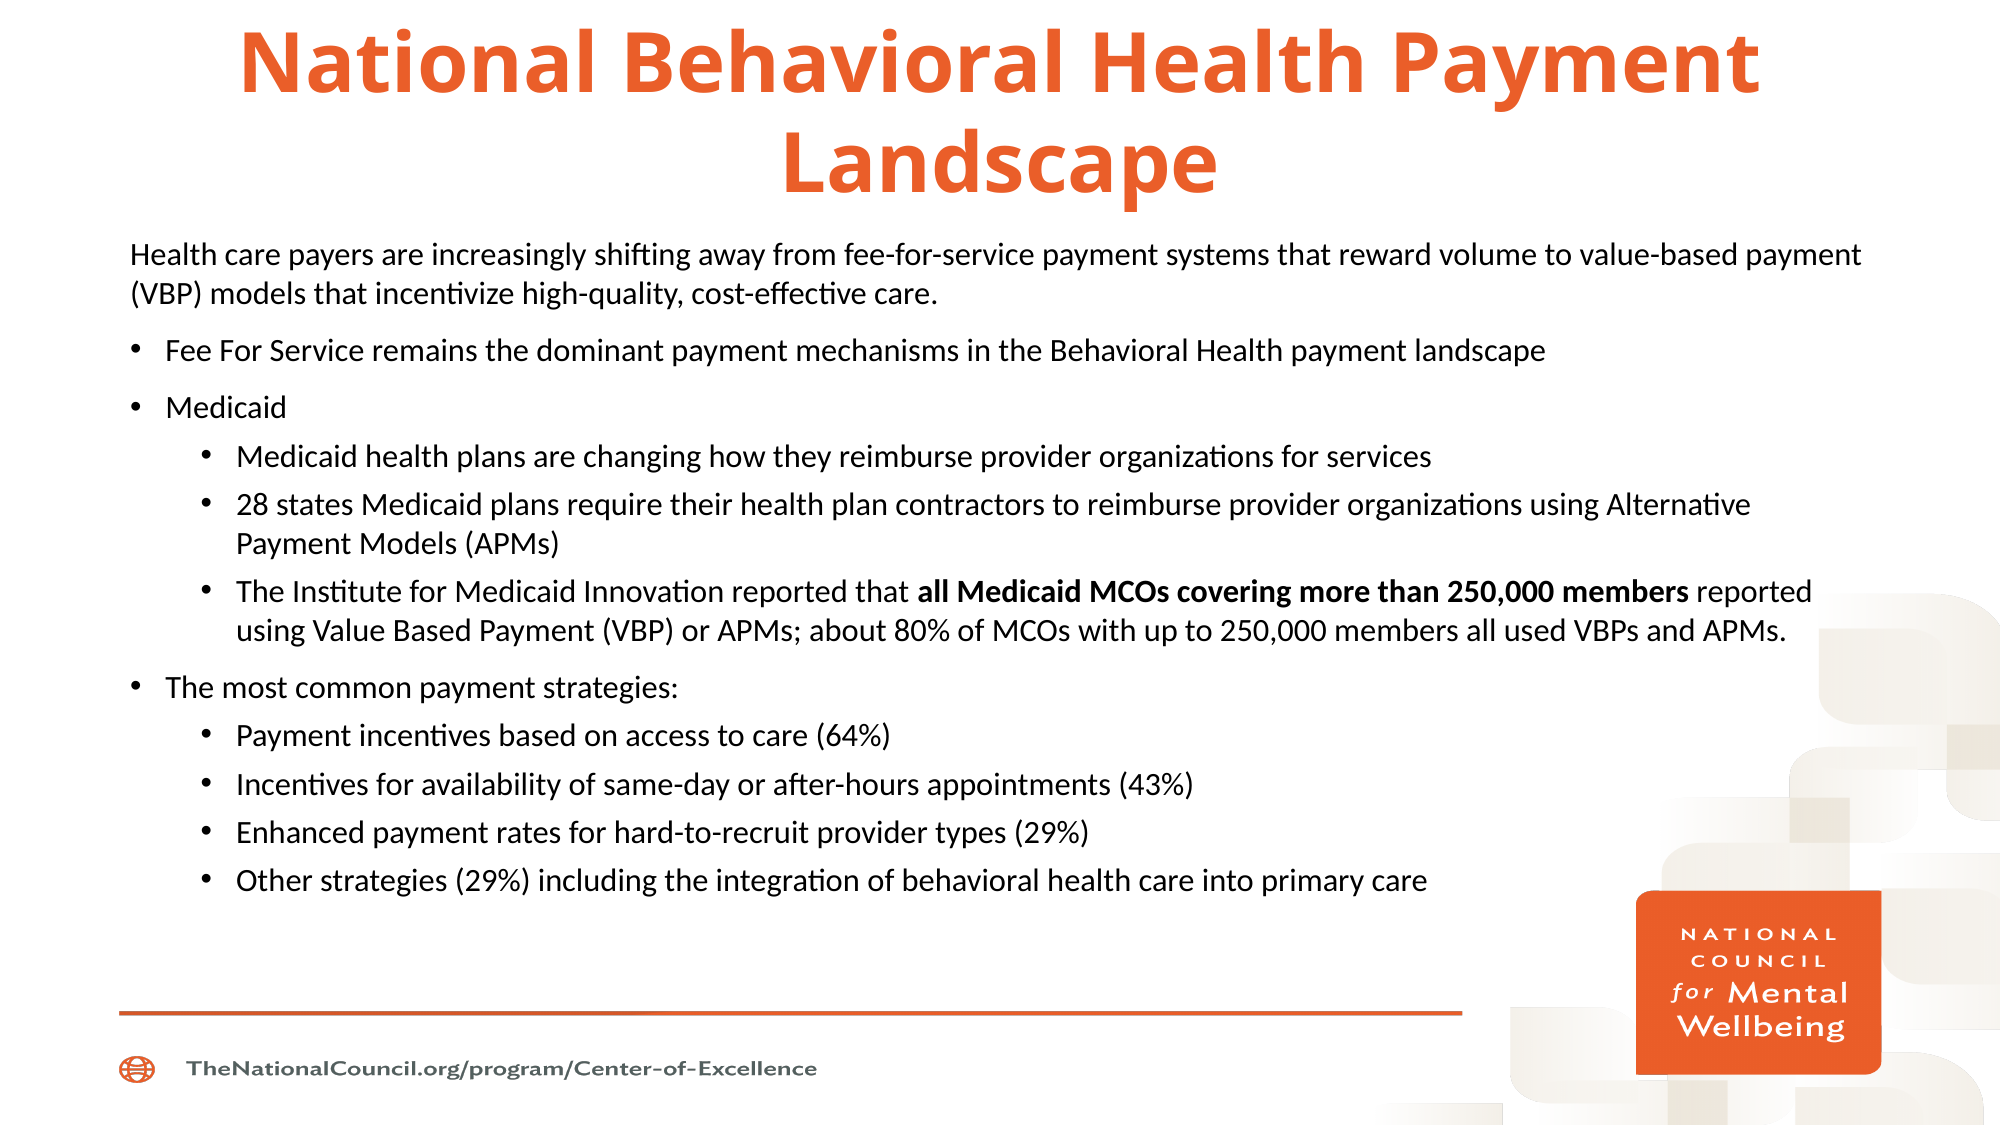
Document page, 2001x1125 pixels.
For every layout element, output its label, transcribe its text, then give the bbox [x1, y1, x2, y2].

title National Behavioral Health Payment Landscape [115, 0, 1885, 218]
list Health care payers are increasingly shifting away from fee-for-service payment systems that reward volume to value-based payment (VBP) models that incentivize high-quality, cost-effective care. Fee For Service remains the dominant payment mechanisms in the Behavioral Health payment landscape Medicaid Medicaid health plans are changing how they reimburse provider organizations for services 28 states Medicaid plans require their health plan contractors to reimburse provider organizations using Alternative Payment Models (APMs) The Institute for Medicaid Innovation reported that all Medicaid MCOs covering more than 250,000 members reported using Value Based Payment (VBP) or APMs; about 80% of MCOs with up to 250,000 members all used VBPs and APMs. The most common payment strategies: Payment incentives based on access to care (64%) Incentives for availability of same-day or after-hours appointments (43%) Enhanced payment rates for hard-to-recruit provider types (29%) Other strategies (29%) including the integration of behavioral health care into primary care [115, 225, 1885, 914]
picture [0, 0, 2000, 1125]
